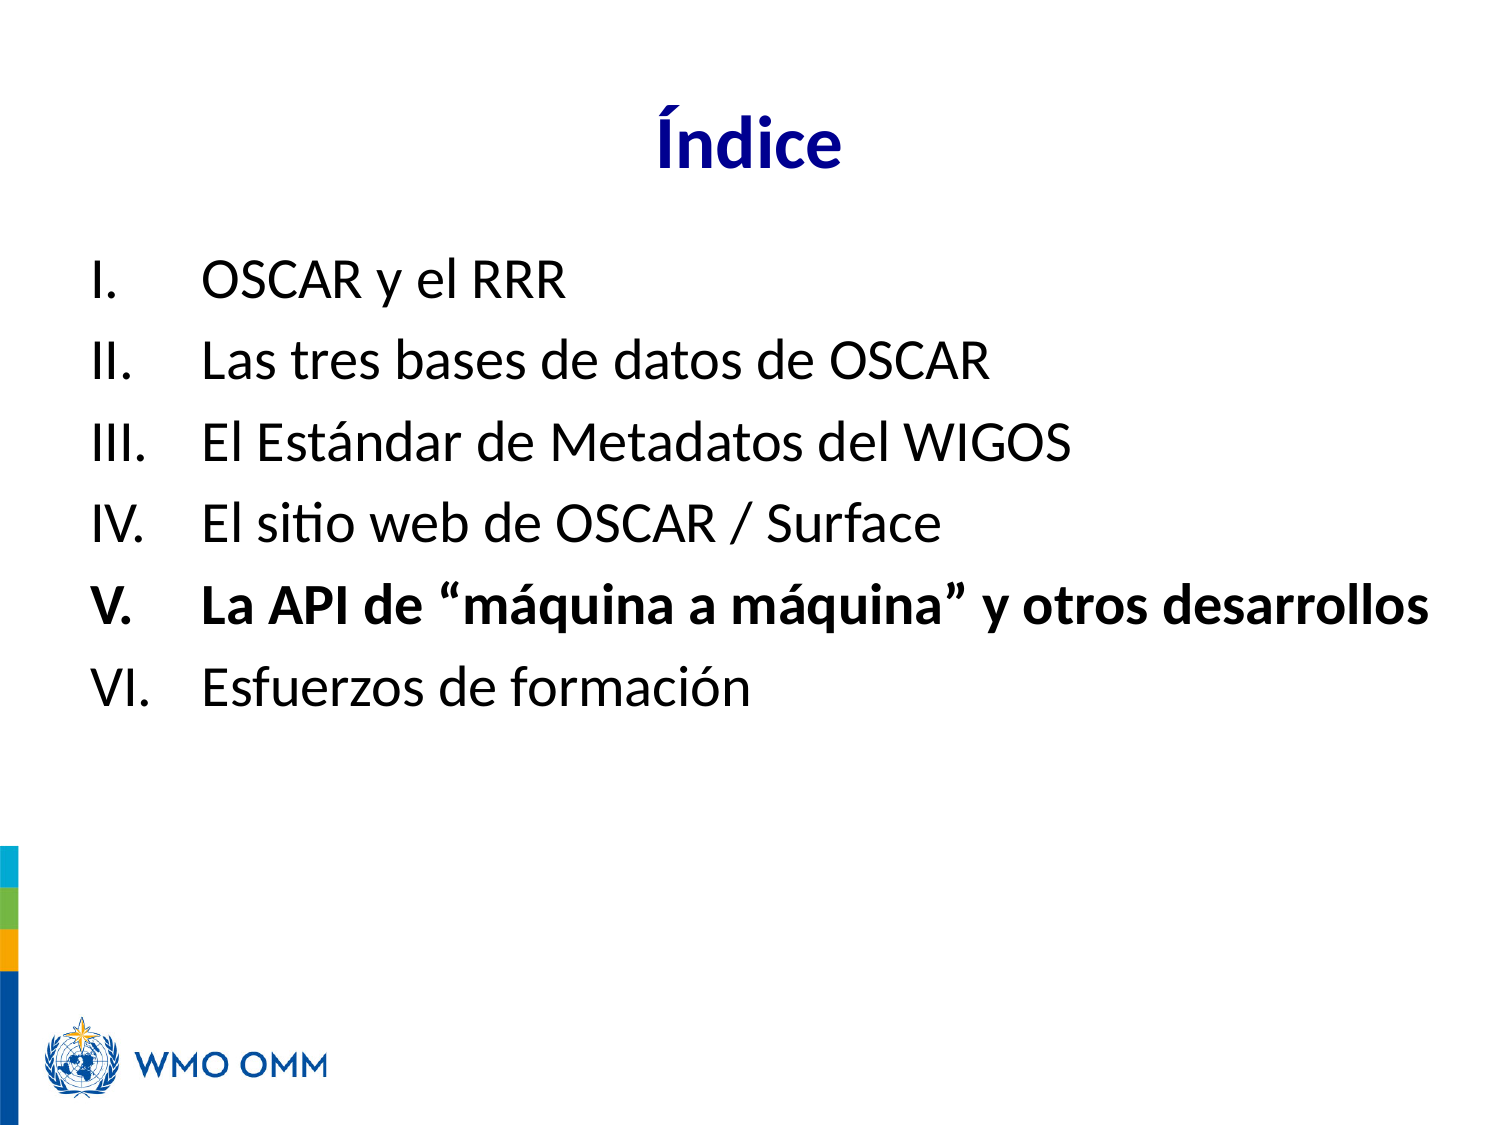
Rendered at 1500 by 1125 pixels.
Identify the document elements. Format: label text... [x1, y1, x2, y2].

list OSCAR y el RRR Las tres bases de datos de OSCAR El Estándar de Metadatos del WIGOS El sitio web de OSCAR / Surface La API de “máquina a máquina” y otros desarrollos Esfuerzos de formación [75, 232, 1449, 1005]
picture [0, 845, 327, 1125]
title Índice [75, 45, 1425, 232]
